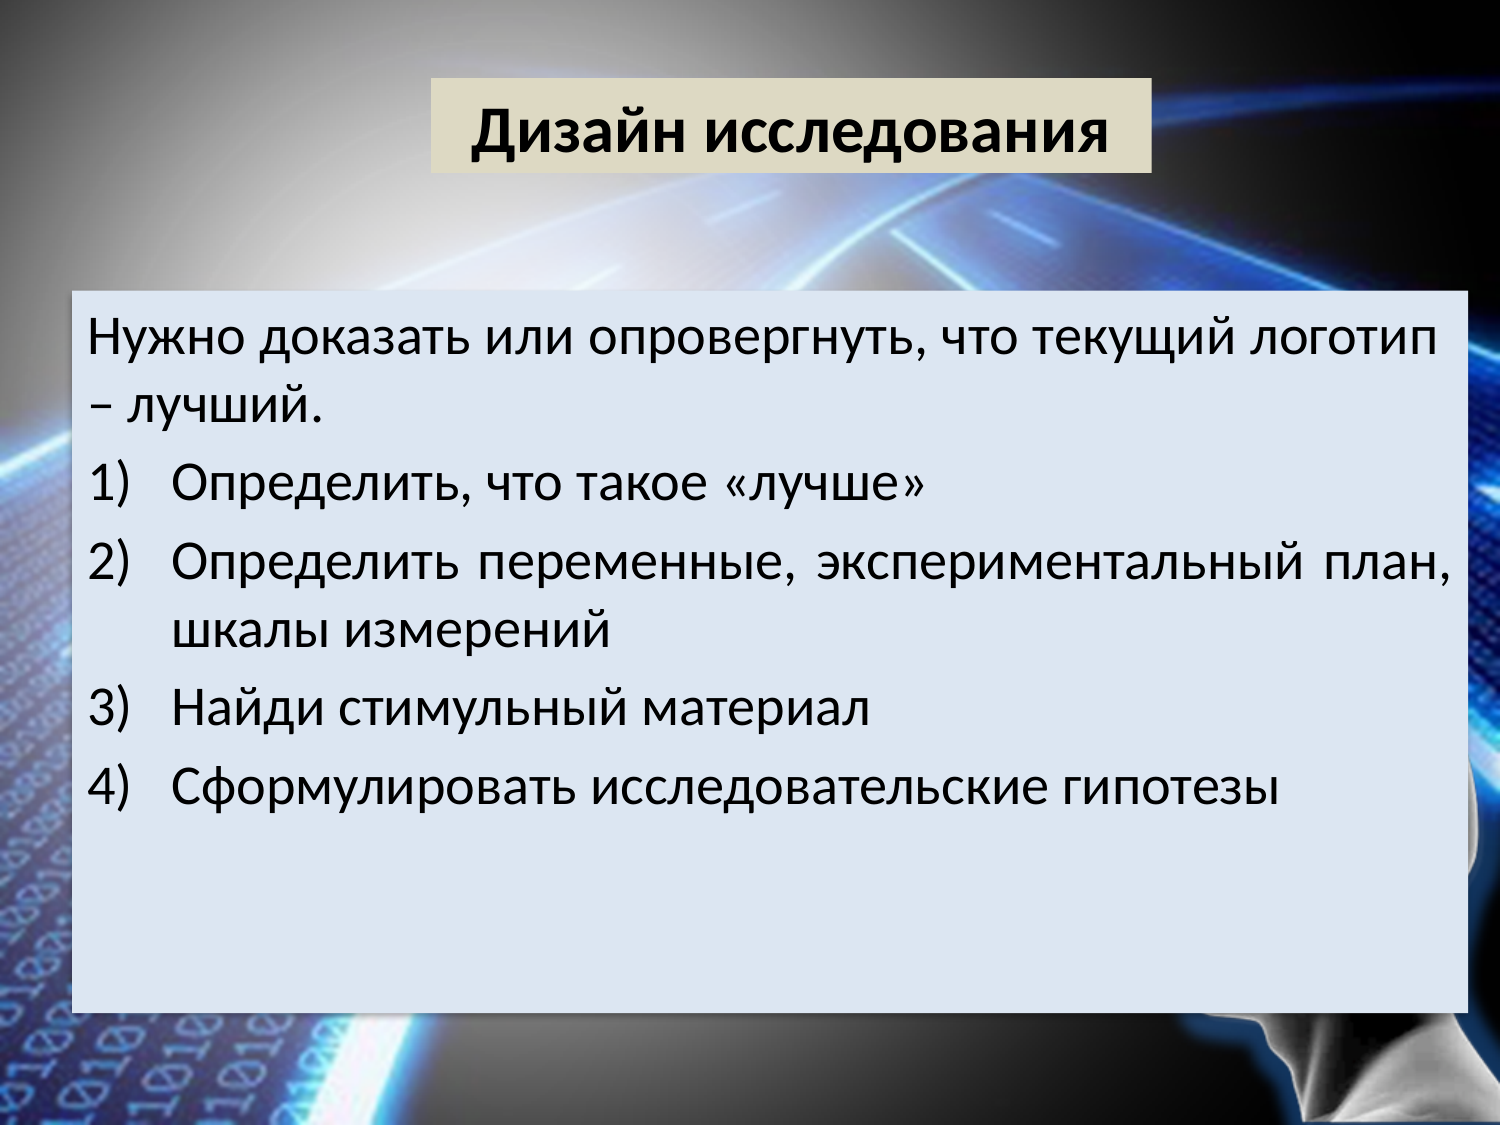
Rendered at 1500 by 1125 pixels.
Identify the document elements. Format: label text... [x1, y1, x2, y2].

text_box Нужно доказать или опровергнуть, что текущий логотип – лучший. Определить, что такое «лучше» Определить переменные, экспериментальный план, шкалы измерений Найди стимульный материал Сформулировать исследовательские гипотезы [72, 290, 1469, 1014]
picture [0, 0, 1500, 1125]
text_box Дизайн исследования [431, 78, 1152, 173]
